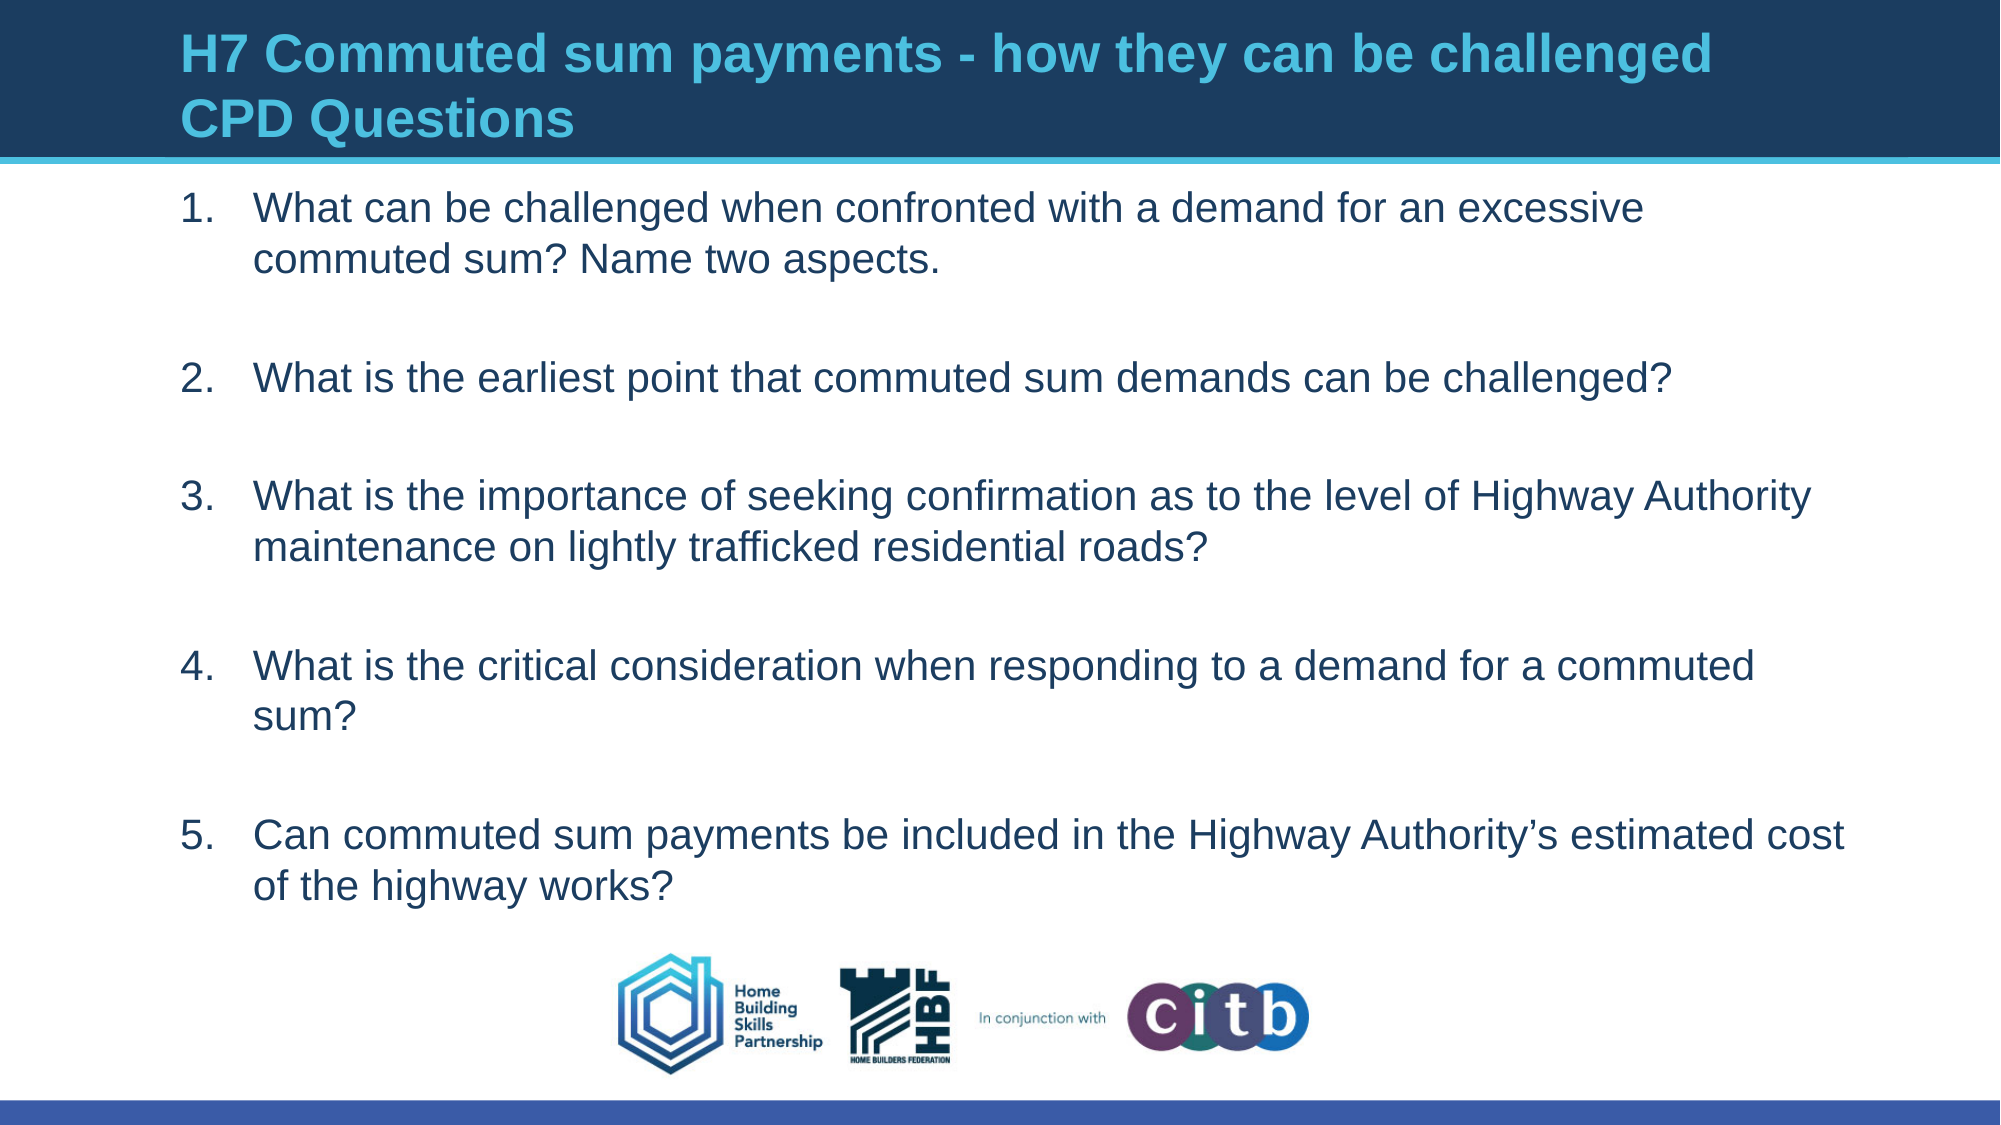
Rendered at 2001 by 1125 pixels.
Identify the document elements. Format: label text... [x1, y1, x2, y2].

list What can be challenged when confronted with a demand for an excessive commuted sum? Name two aspects. What is the earliest point that commuted sum demands can be challenged? What is the importance of seeking confirmation as to the level of Highway Authority maintenance on lightly trafficked residential roads? What is the critical consideration when responding to a demand for a commuted sum? Can commuted sum payments be included in the Highway Authority’s estimated cost of the highway works? [164, 172, 1866, 921]
title H7 Commuted sum payments - how they can be challenged CPD Questions [164, 9, 1909, 158]
picture [577, 936, 1328, 1084]
